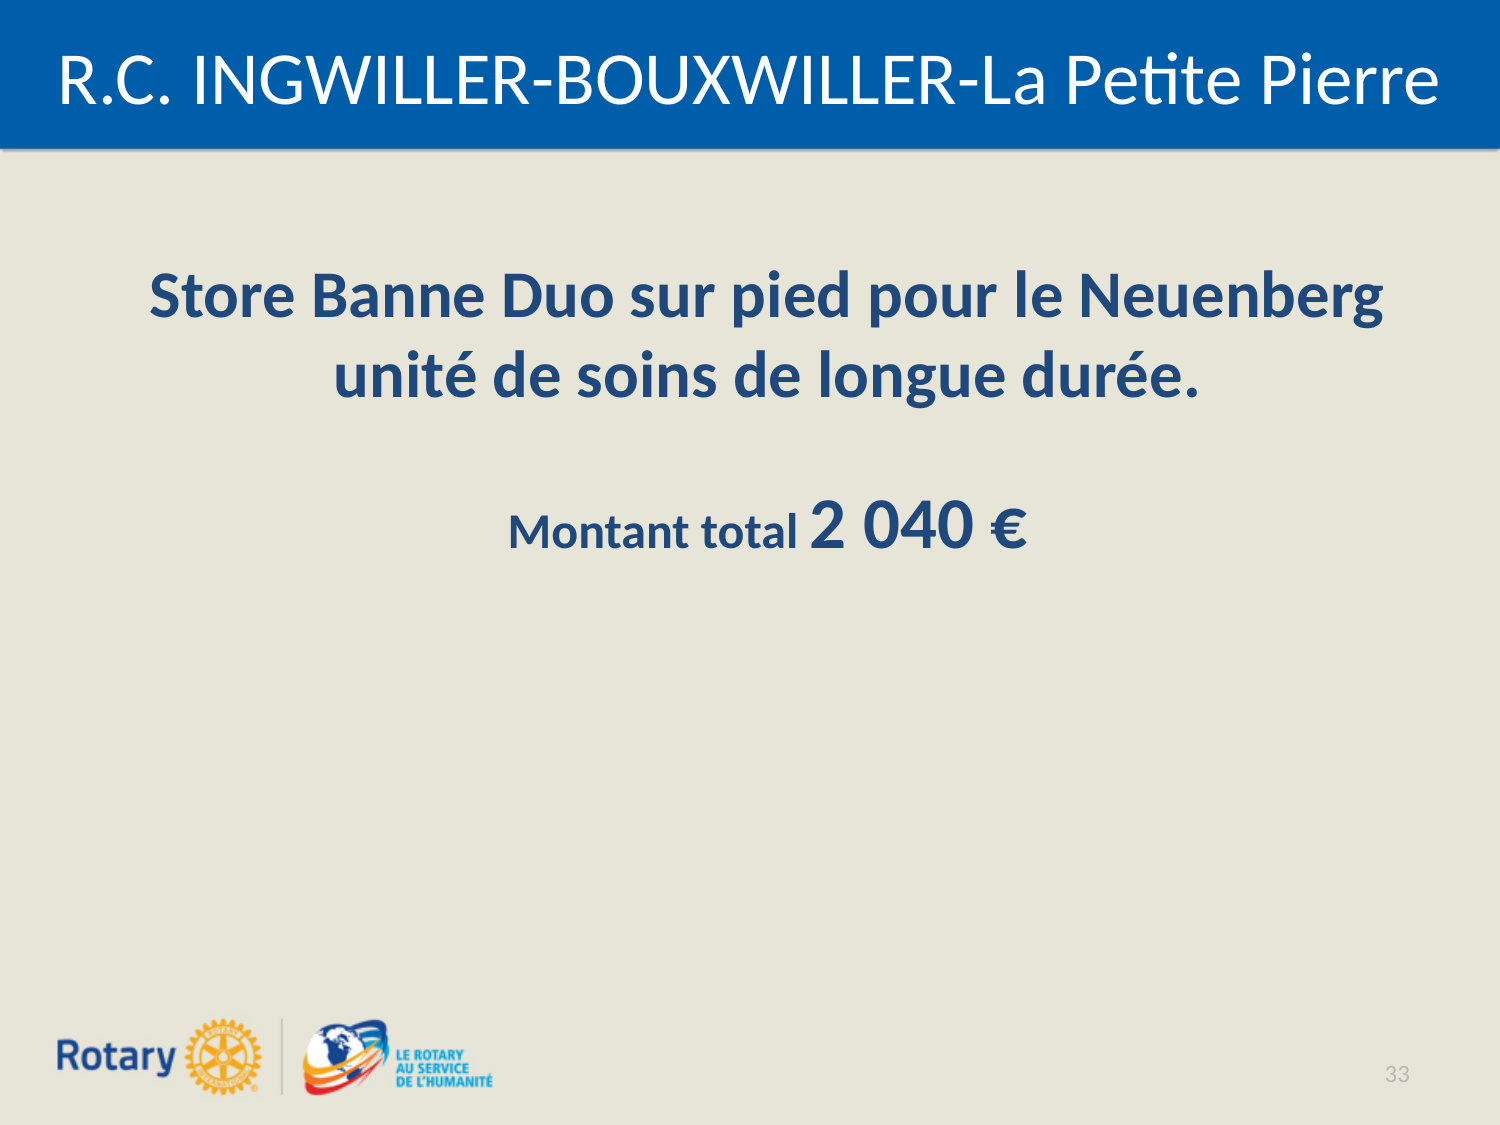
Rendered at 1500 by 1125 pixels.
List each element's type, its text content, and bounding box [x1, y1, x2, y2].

slide_number 33 [1074, 1042, 1425, 1103]
title R.C. INGWILLER-BOUXWILLER-La Petite Pierre [0, 0, 1500, 149]
picture [0, 149, 1500, 1125]
list Store Banne Duo sur pied pour le Neuenberg unité de soins de longue durée. Montant total 2 040 € [64, 243, 1471, 965]
